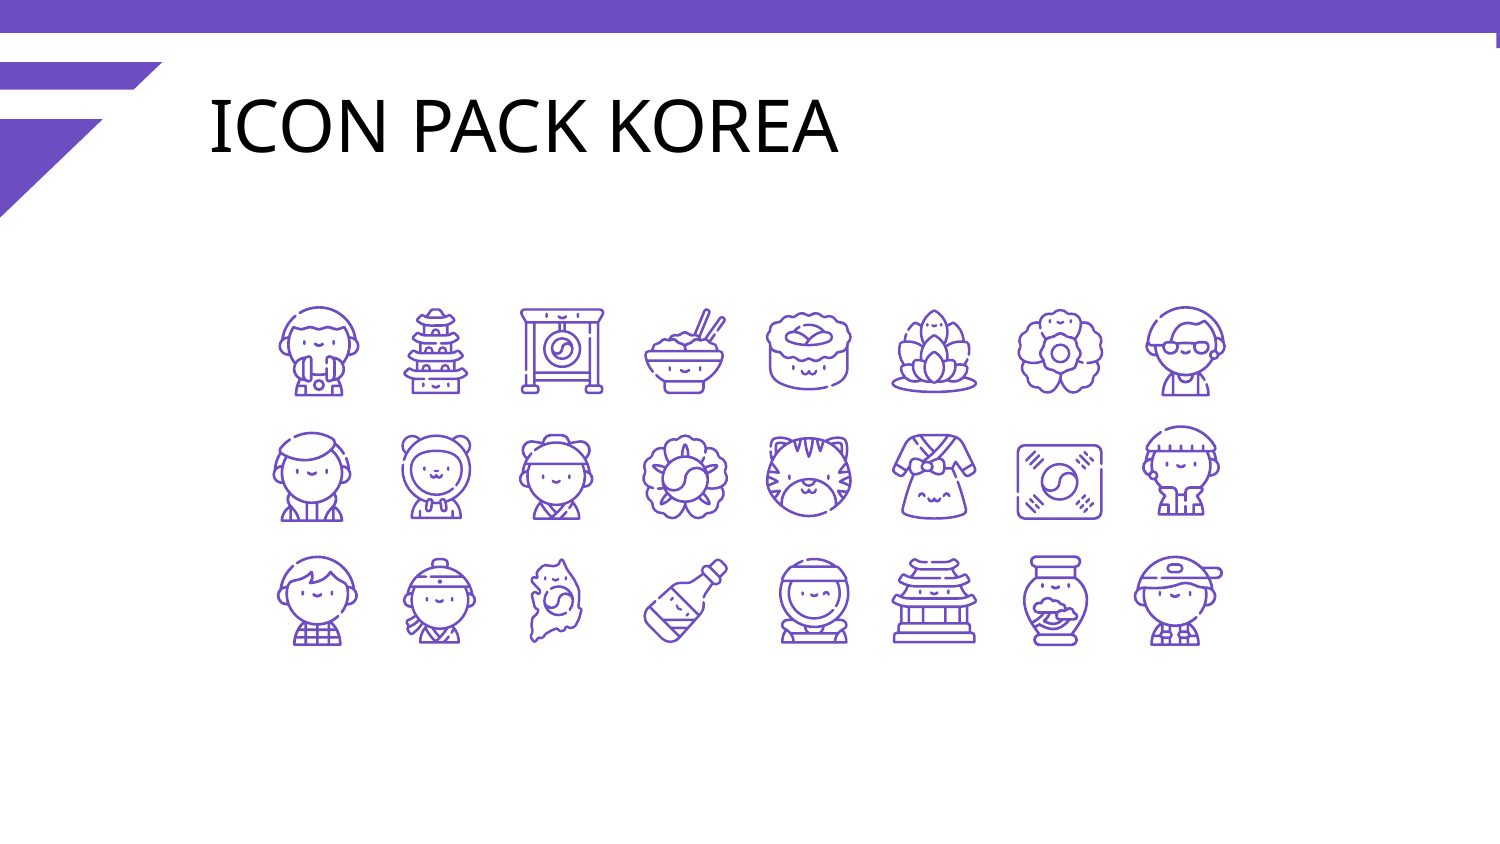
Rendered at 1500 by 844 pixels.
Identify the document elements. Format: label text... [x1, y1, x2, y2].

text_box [1141, 424, 1221, 516]
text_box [278, 305, 360, 397]
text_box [890, 557, 978, 644]
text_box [272, 431, 355, 523]
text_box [276, 555, 362, 647]
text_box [1133, 555, 1224, 647]
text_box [518, 308, 606, 395]
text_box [402, 557, 477, 644]
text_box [528, 558, 584, 644]
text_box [765, 436, 853, 518]
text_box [641, 558, 729, 644]
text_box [891, 433, 978, 521]
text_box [1016, 443, 1103, 521]
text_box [1018, 555, 1093, 647]
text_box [1142, 305, 1228, 397]
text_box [890, 309, 978, 394]
text_box [642, 434, 728, 520]
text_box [402, 308, 469, 395]
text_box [518, 433, 594, 521]
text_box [775, 557, 850, 644]
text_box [1015, 308, 1105, 394]
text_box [643, 308, 727, 395]
title ICON PACK KOREA [194, 64, 1463, 147]
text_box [401, 434, 472, 520]
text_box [764, 311, 853, 391]
